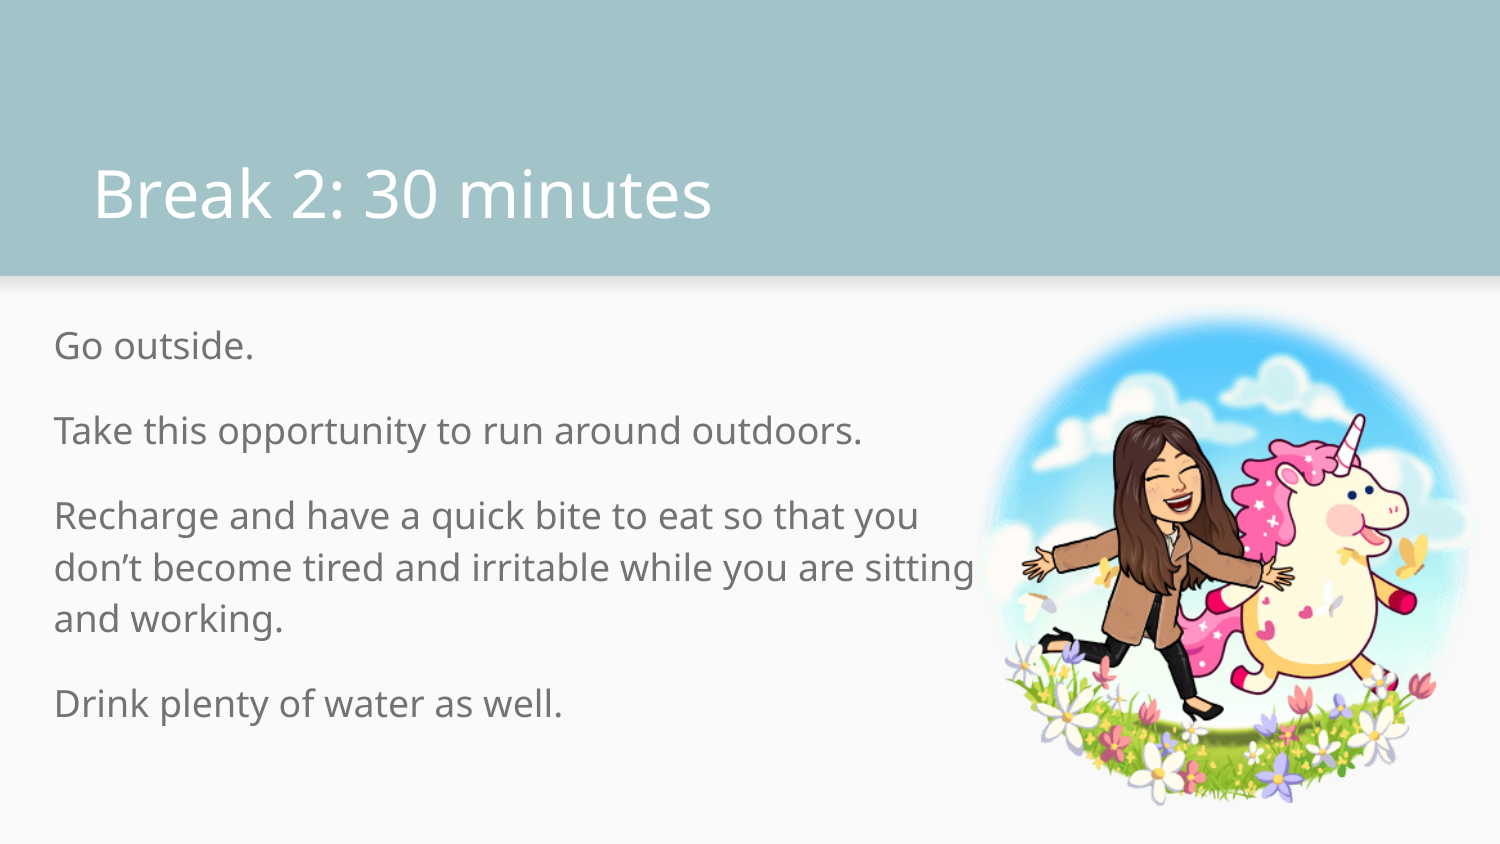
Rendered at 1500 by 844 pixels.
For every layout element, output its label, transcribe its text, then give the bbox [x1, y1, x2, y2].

title Break 2: 30 minutes [77, 121, 1427, 248]
list Go outside. Take this opportunity to run around outdoors. Recharge and have a quick bite to eat so that you don’t become tired and irritable while you are sitting and working. Drink plenty of water as well. [38, 300, 970, 745]
picture [972, 299, 1485, 812]
